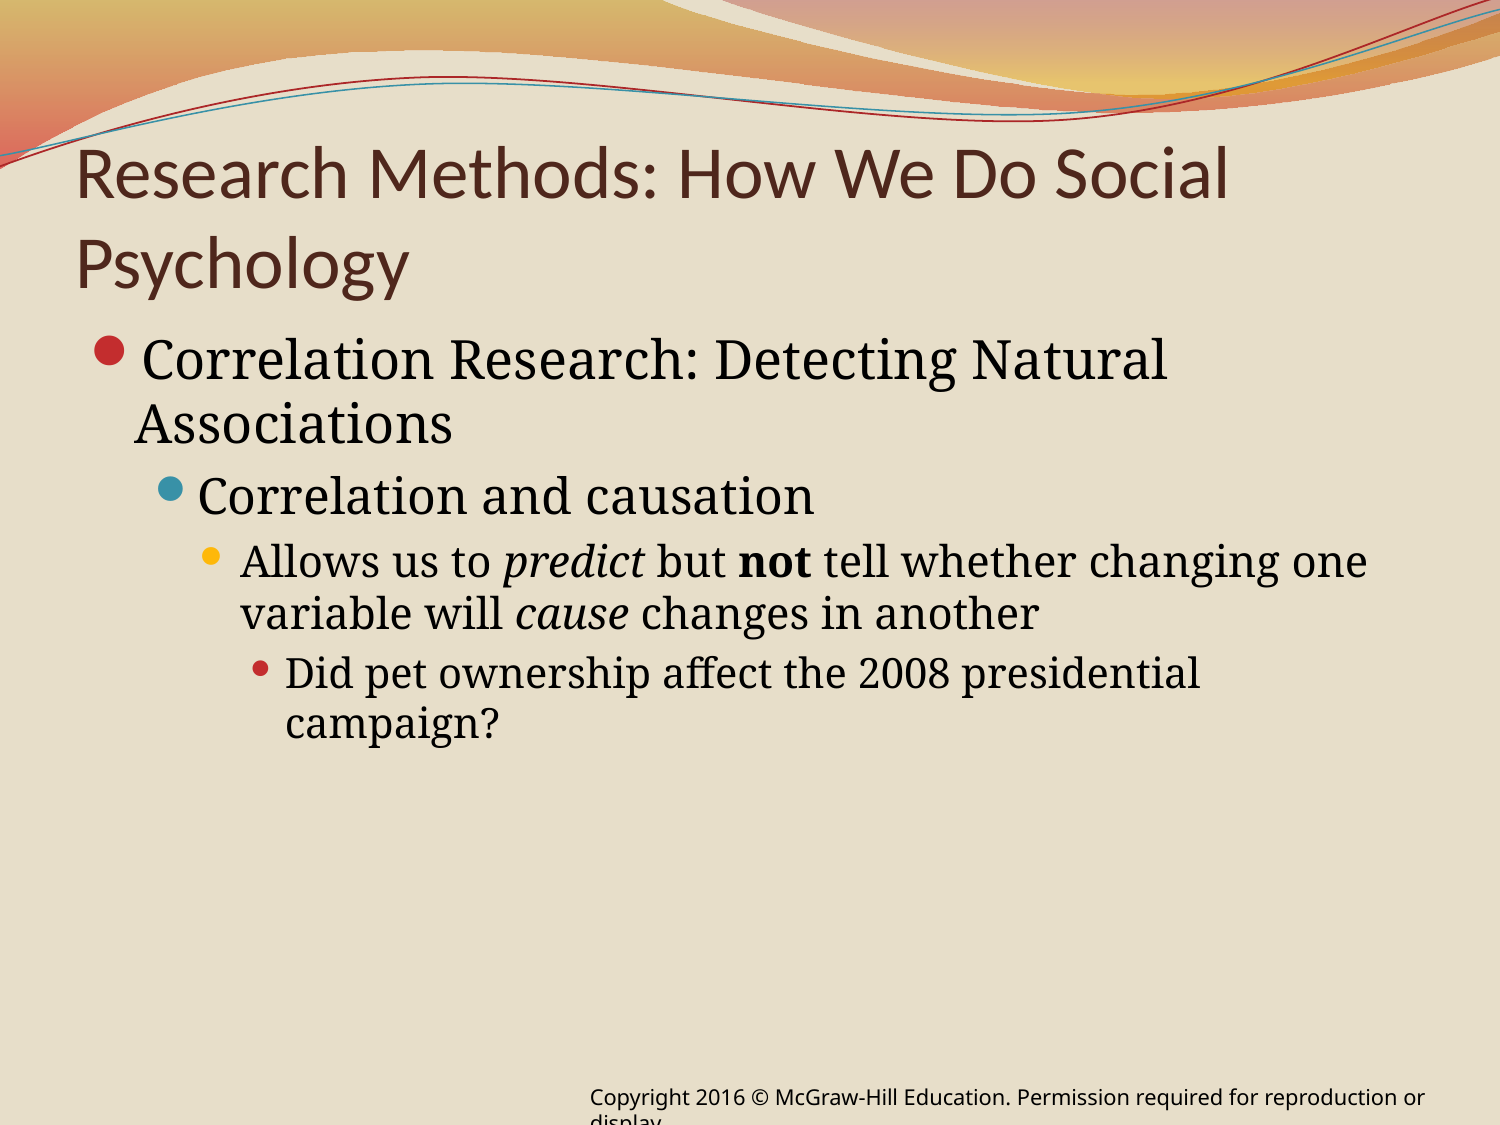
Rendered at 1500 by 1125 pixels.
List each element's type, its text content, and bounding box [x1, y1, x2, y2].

list Correlation Research: Detecting Natural Associations Correlation and causation Allows us to predict but not tell whether changing one variable will cause changes in another Did pet ownership affect the 2008 presidential campaign? [75, 317, 1425, 1038]
title Research Methods: How We Do Social Psychology [75, 115, 1425, 304]
text_box Copyright 2016 © McGraw-Hill Education. Permission required for reproduction or display. [575, 1076, 1500, 1125]
